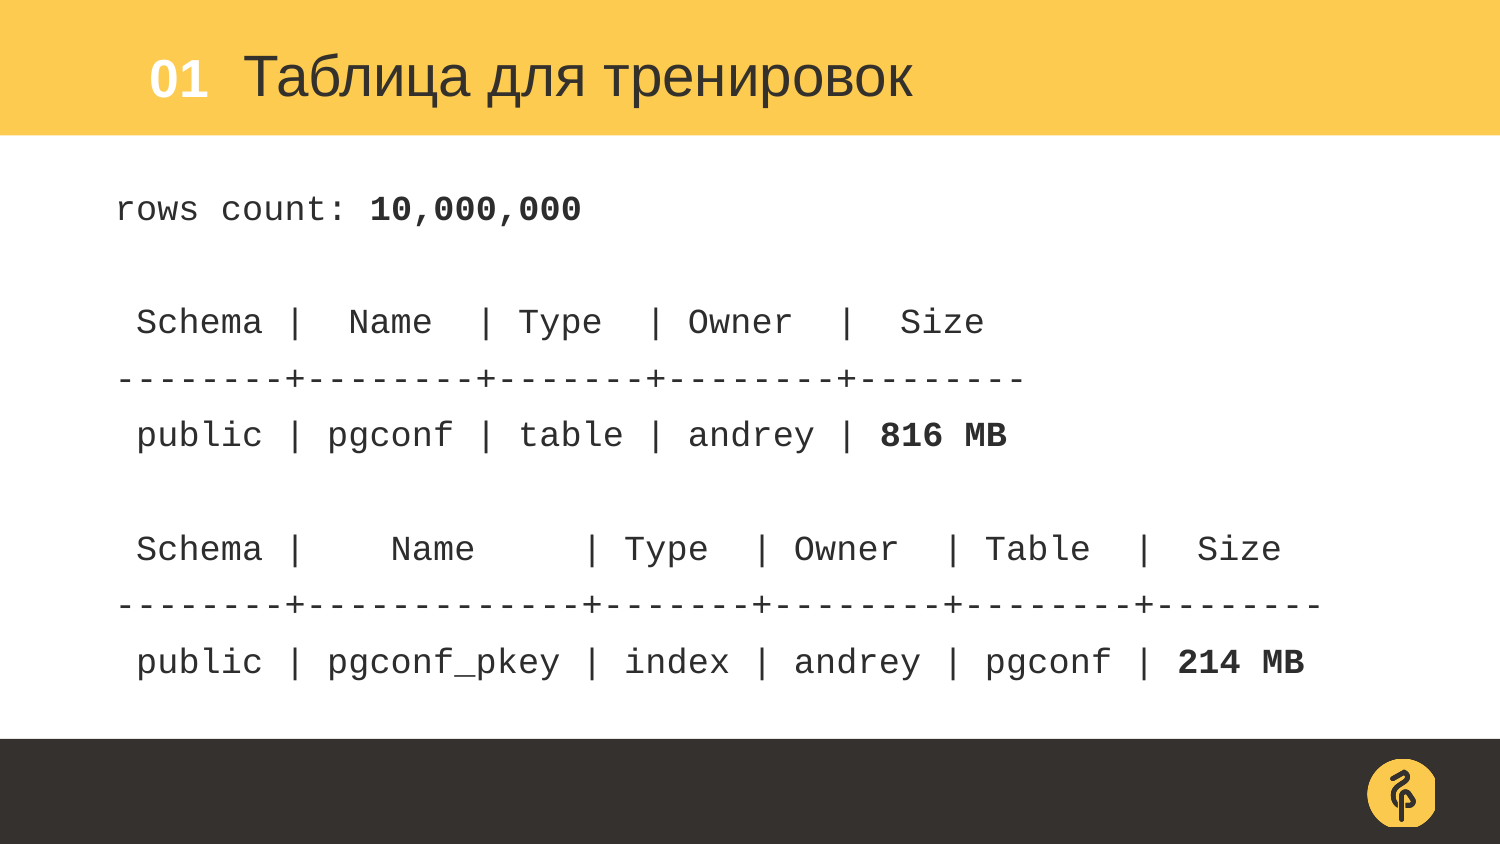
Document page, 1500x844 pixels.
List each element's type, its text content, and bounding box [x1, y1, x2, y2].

list rows count: 10,000,000 Schema | Name | Type | Owner | Size --------+--------+-------+--------+-------- public | pgconf | table | andrey | 816 MB Schema | Name | Type | Owner | Table | Size --------+-------------+-------+--------+--------+-------- public | pgconf_pkey | index | andrey | pgconf | 214 MB [75, 173, 1431, 693]
title Таблица для тренировок [228, 44, 1429, 111]
slide_number 01 [0, 19, 225, 132]
picture [1367, 759, 1435, 827]
